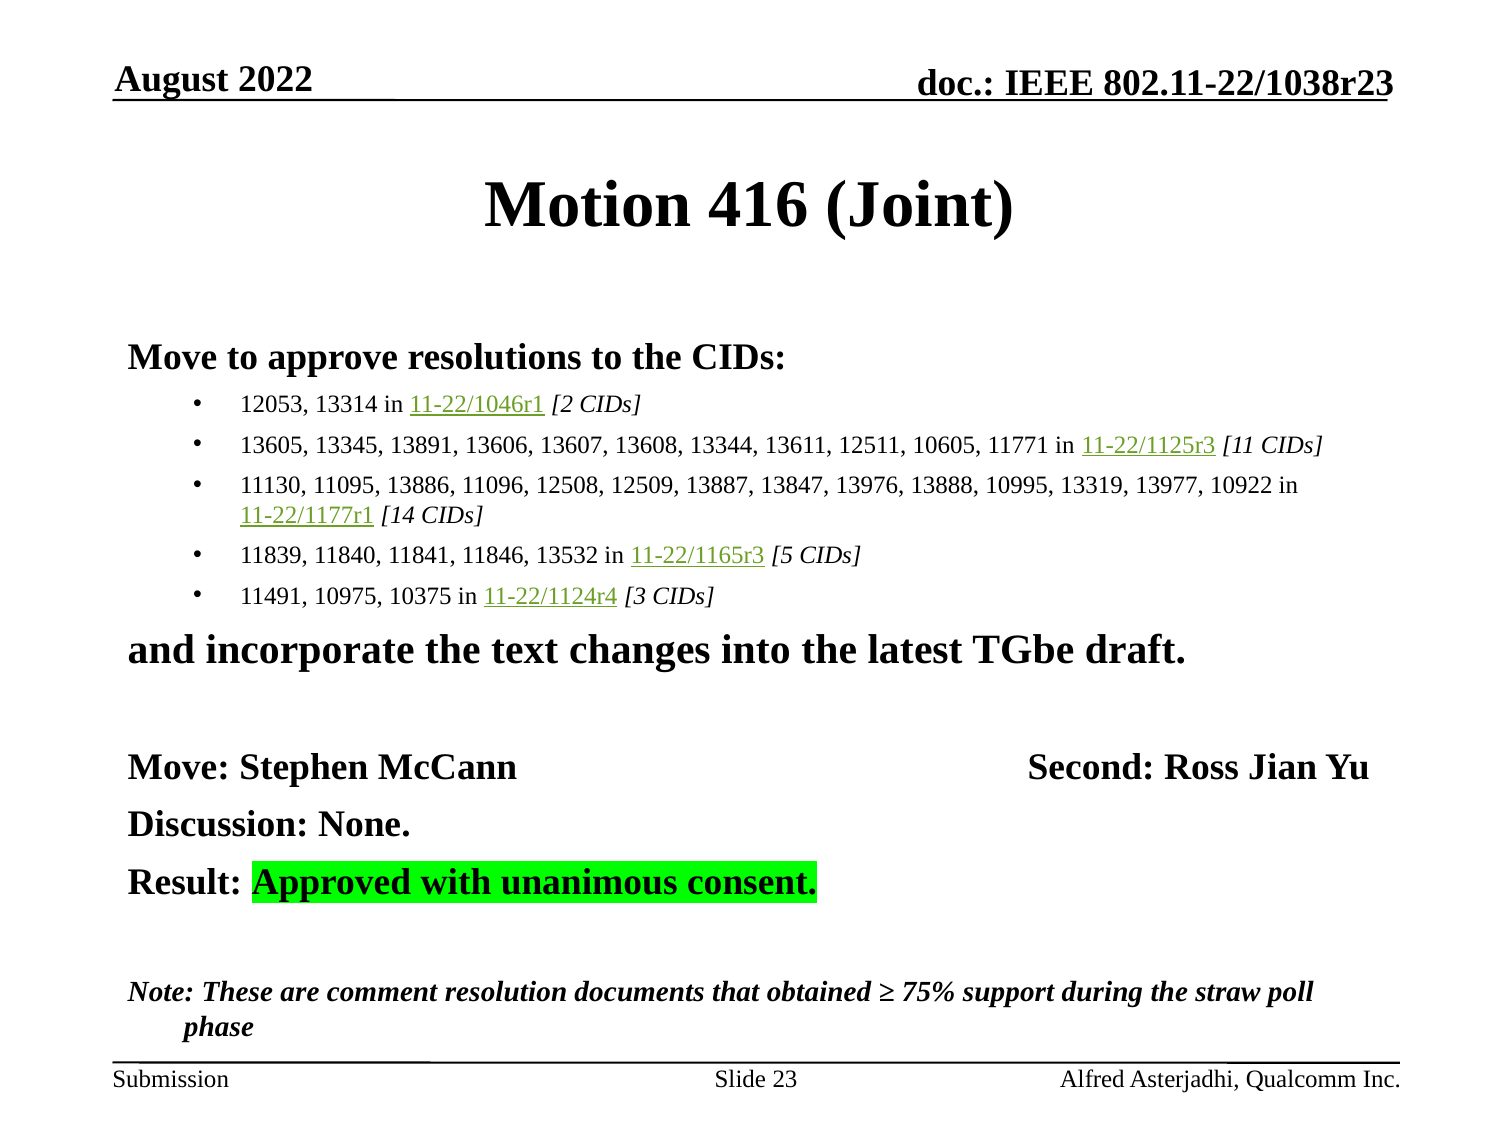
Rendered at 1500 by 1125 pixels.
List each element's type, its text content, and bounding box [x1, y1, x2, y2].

slide_number Slide 23 [712, 1061, 800, 1123]
footer Alfred Asterjadhi, Qualcomm Inc. [878, 1061, 1402, 1093]
title Motion 416 (Joint) [112, 112, 1388, 288]
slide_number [114, 54, 423, 100]
list Move to approve resolutions to the CIDs: 12053, 13314 in 11-22/1046r1 [2 CIDs] 13605, 13345, 13891, 13606, 13607, 13608, 13344, 13611, 12511, 10605, 11771 in 11-22/1125r3 [11 CIDs] 11130, 11095, 13886, 11096, 12508, 12509, 13887, 13847, 13976, 13888, 10995, 13319, 13977, 10922 in 11-22/1177r1 [14 CIDs] 11839, 11840, 11841, 11846, 13532 in 11-22/1165r3 [5 CIDs] 11491, 10975, 10375 in 11-22/1124r4 [3 CIDs] and incorporate the text changes into the latest TGbe draft. Move: Stephen McCann Second: Ross Jian Yu Discussion: None. Result: Approved with unanimous consent. Note: These are comment resolution documents that obtained ≥ 75% support during the straw poll phase [112, 324, 1388, 1063]
